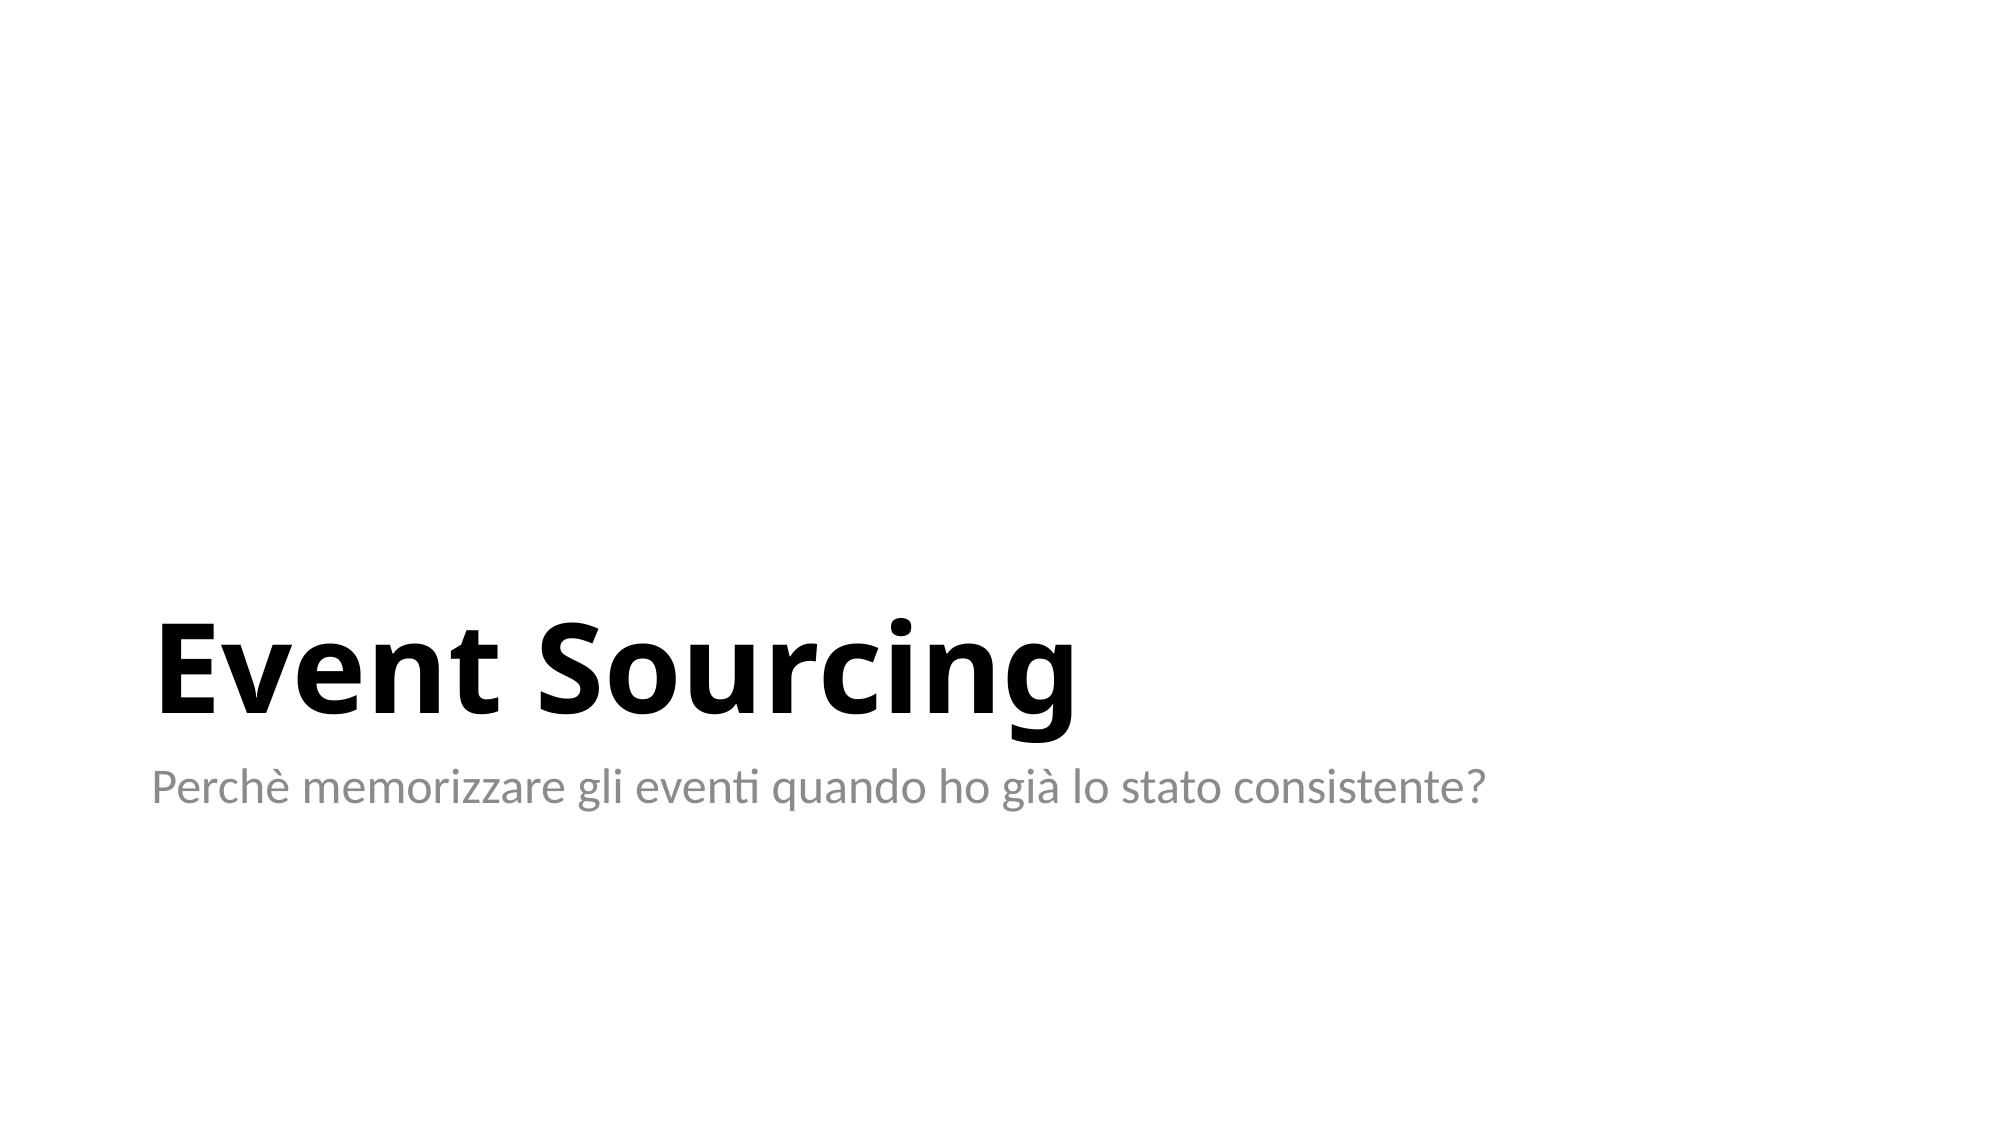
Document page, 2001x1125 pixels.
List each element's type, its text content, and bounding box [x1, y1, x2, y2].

list Perchè memorizzare gli eventi quando ho già lo stato consistente? [136, 752, 1862, 999]
title Event Sourcing [136, 280, 1862, 749]
